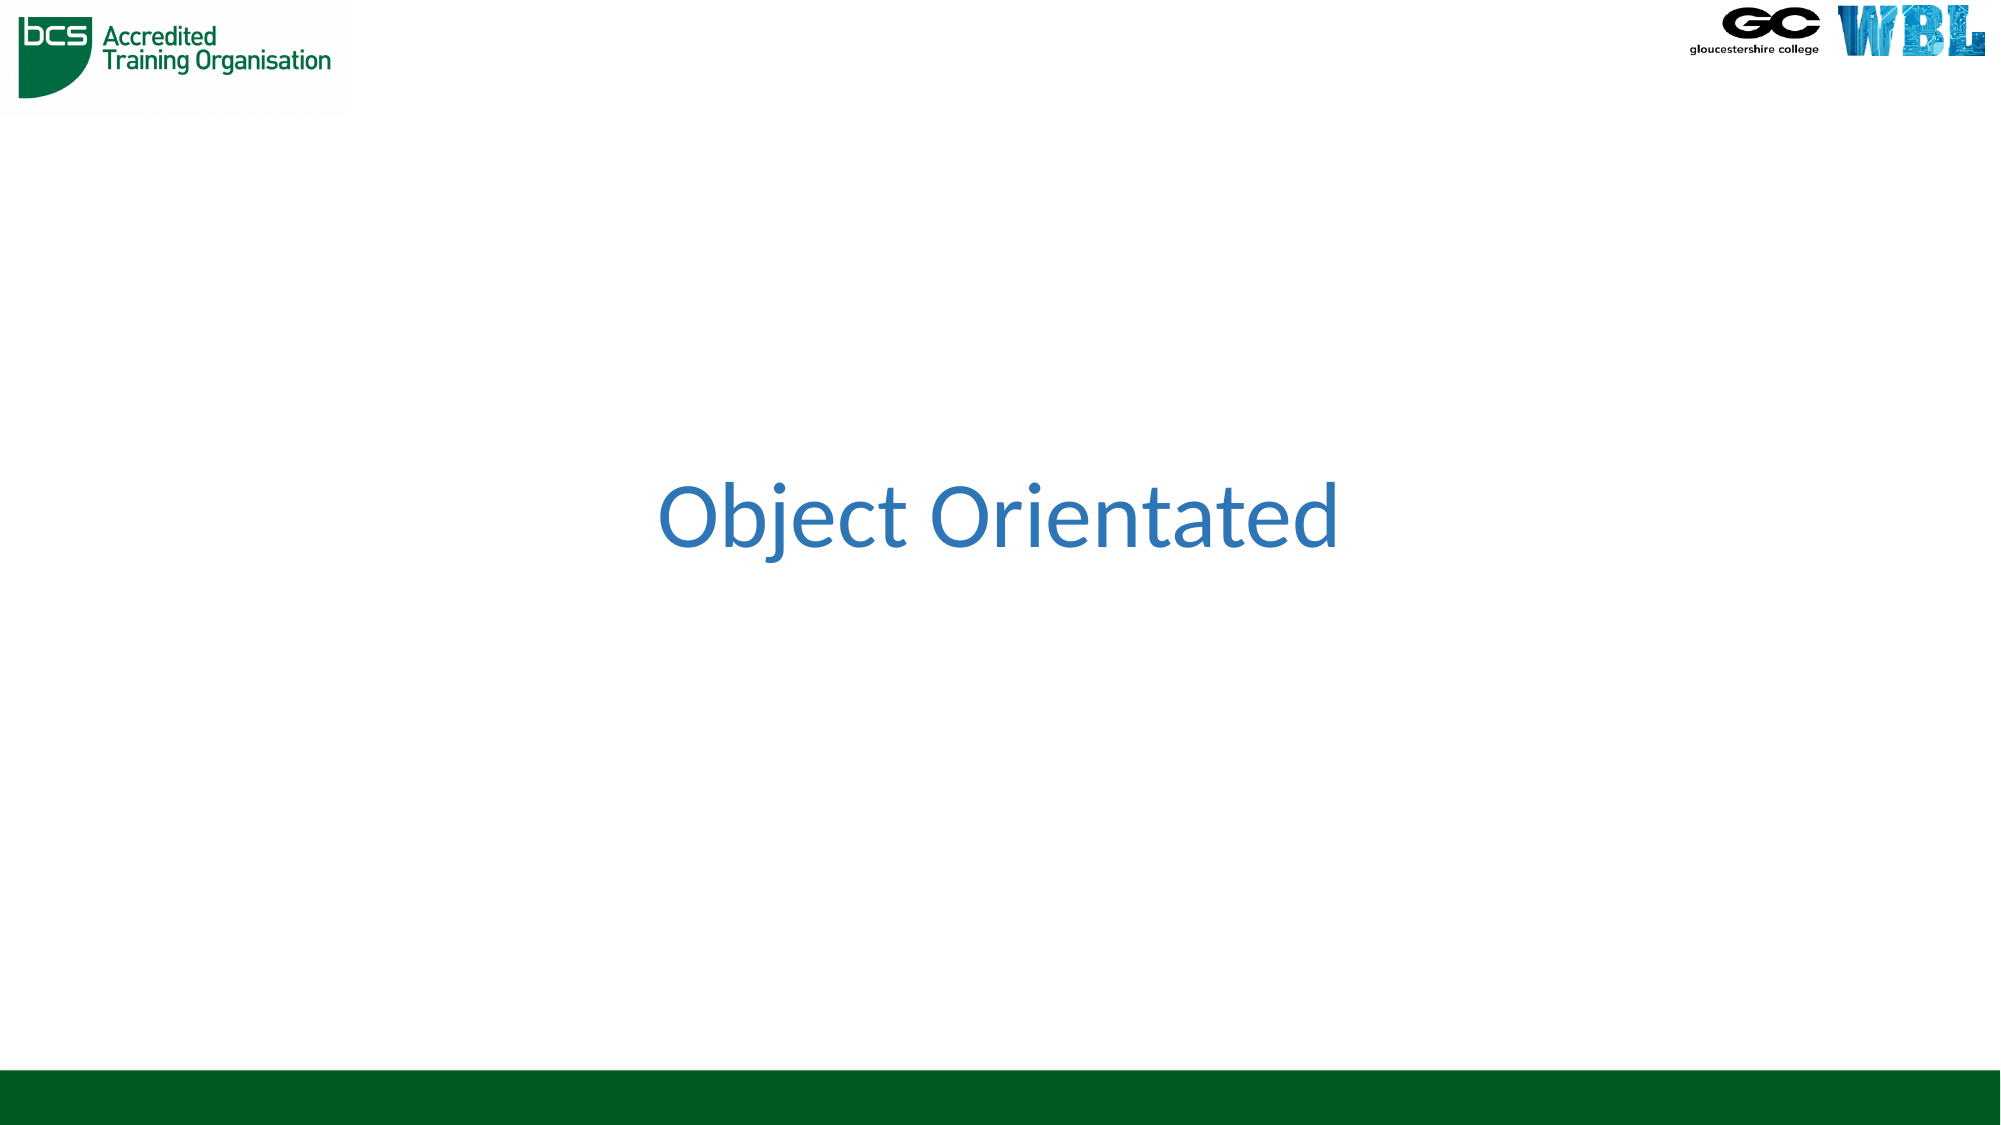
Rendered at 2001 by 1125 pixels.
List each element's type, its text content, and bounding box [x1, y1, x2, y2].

title Object Orientated [249, 184, 1750, 576]
picture [1957, 5, 1985, 45]
picture [1685, 3, 1823, 59]
picture [1976, 39, 1981, 47]
picture [1958, 48, 1972, 52]
picture [0, 0, 350, 117]
picture [1838, 5, 1955, 56]
